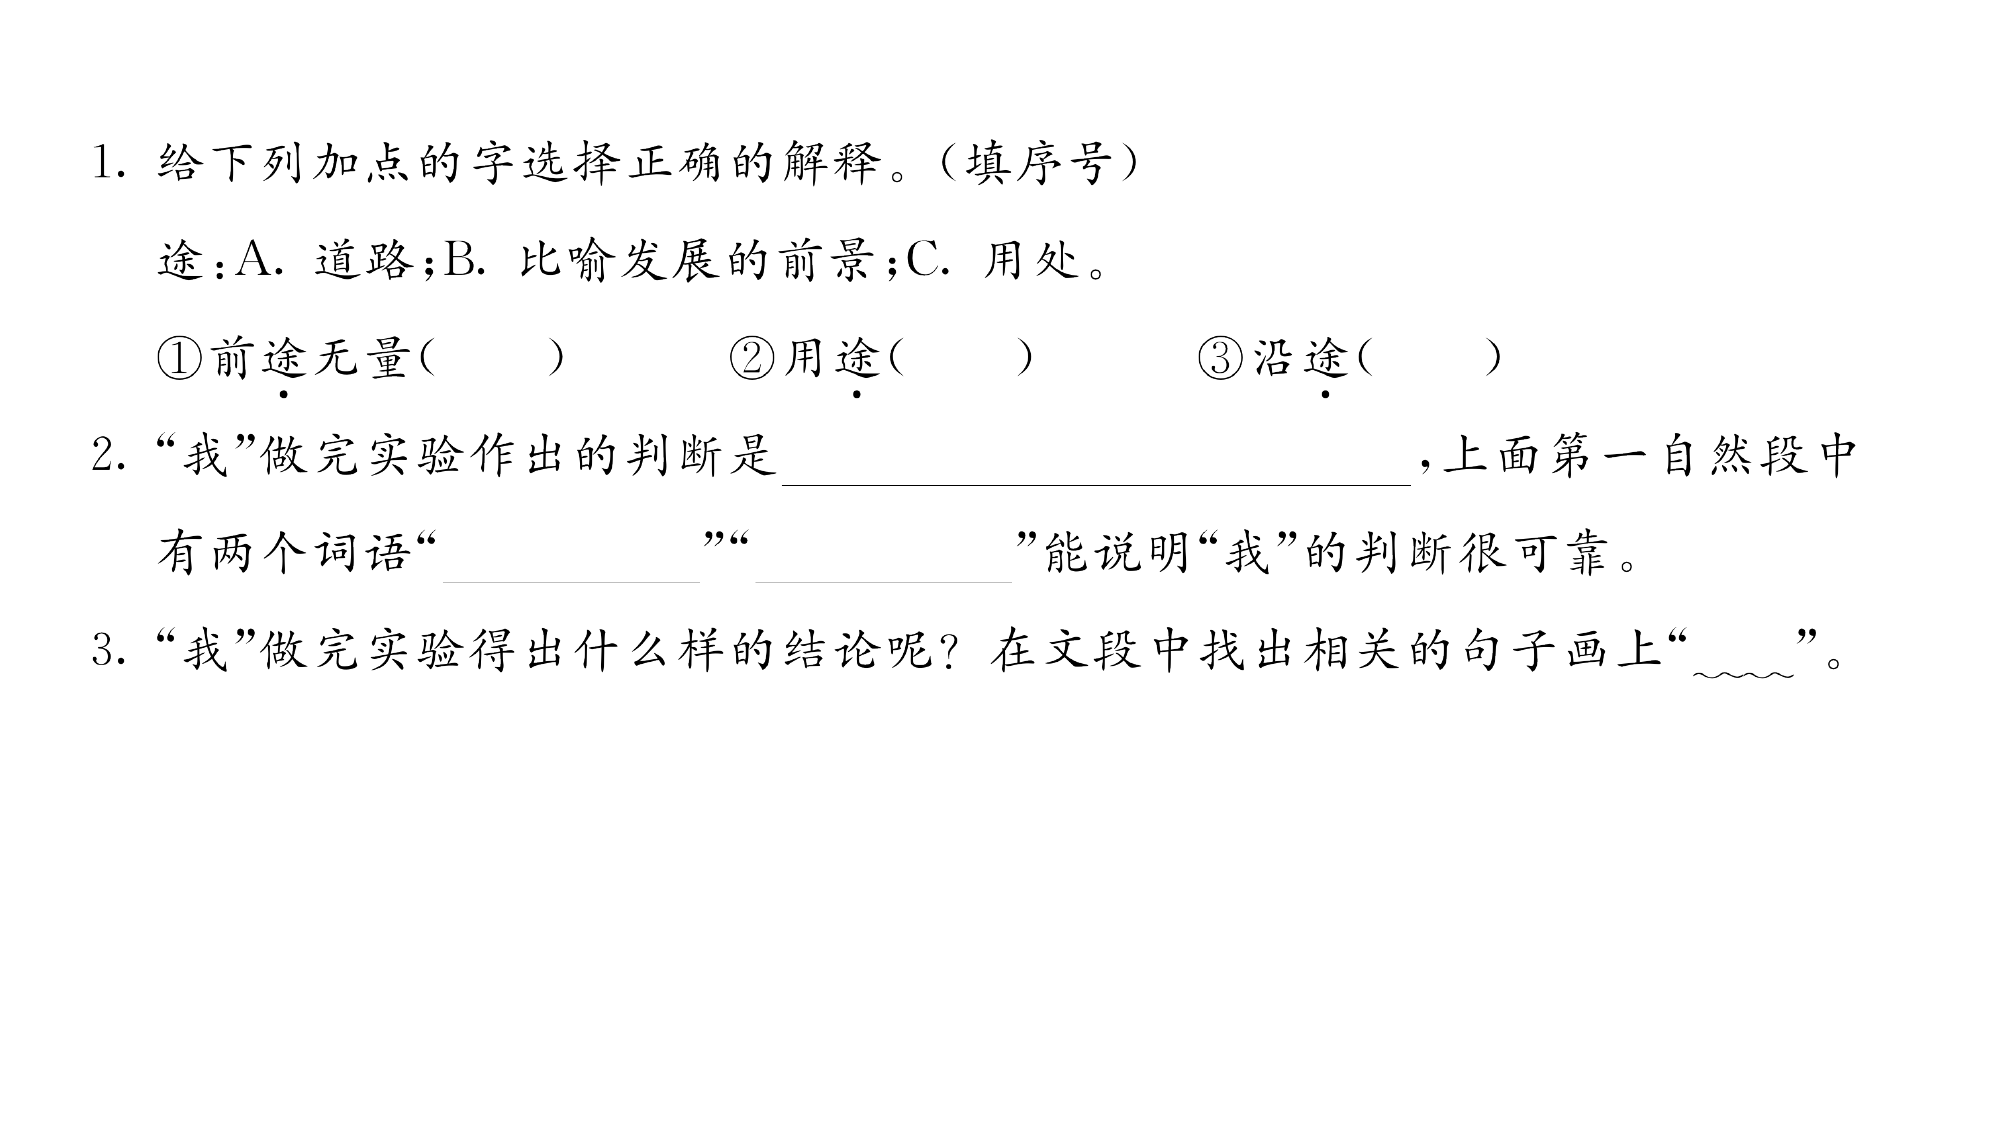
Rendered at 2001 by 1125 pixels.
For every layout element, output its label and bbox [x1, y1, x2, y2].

picture [88, 118, 1979, 716]
